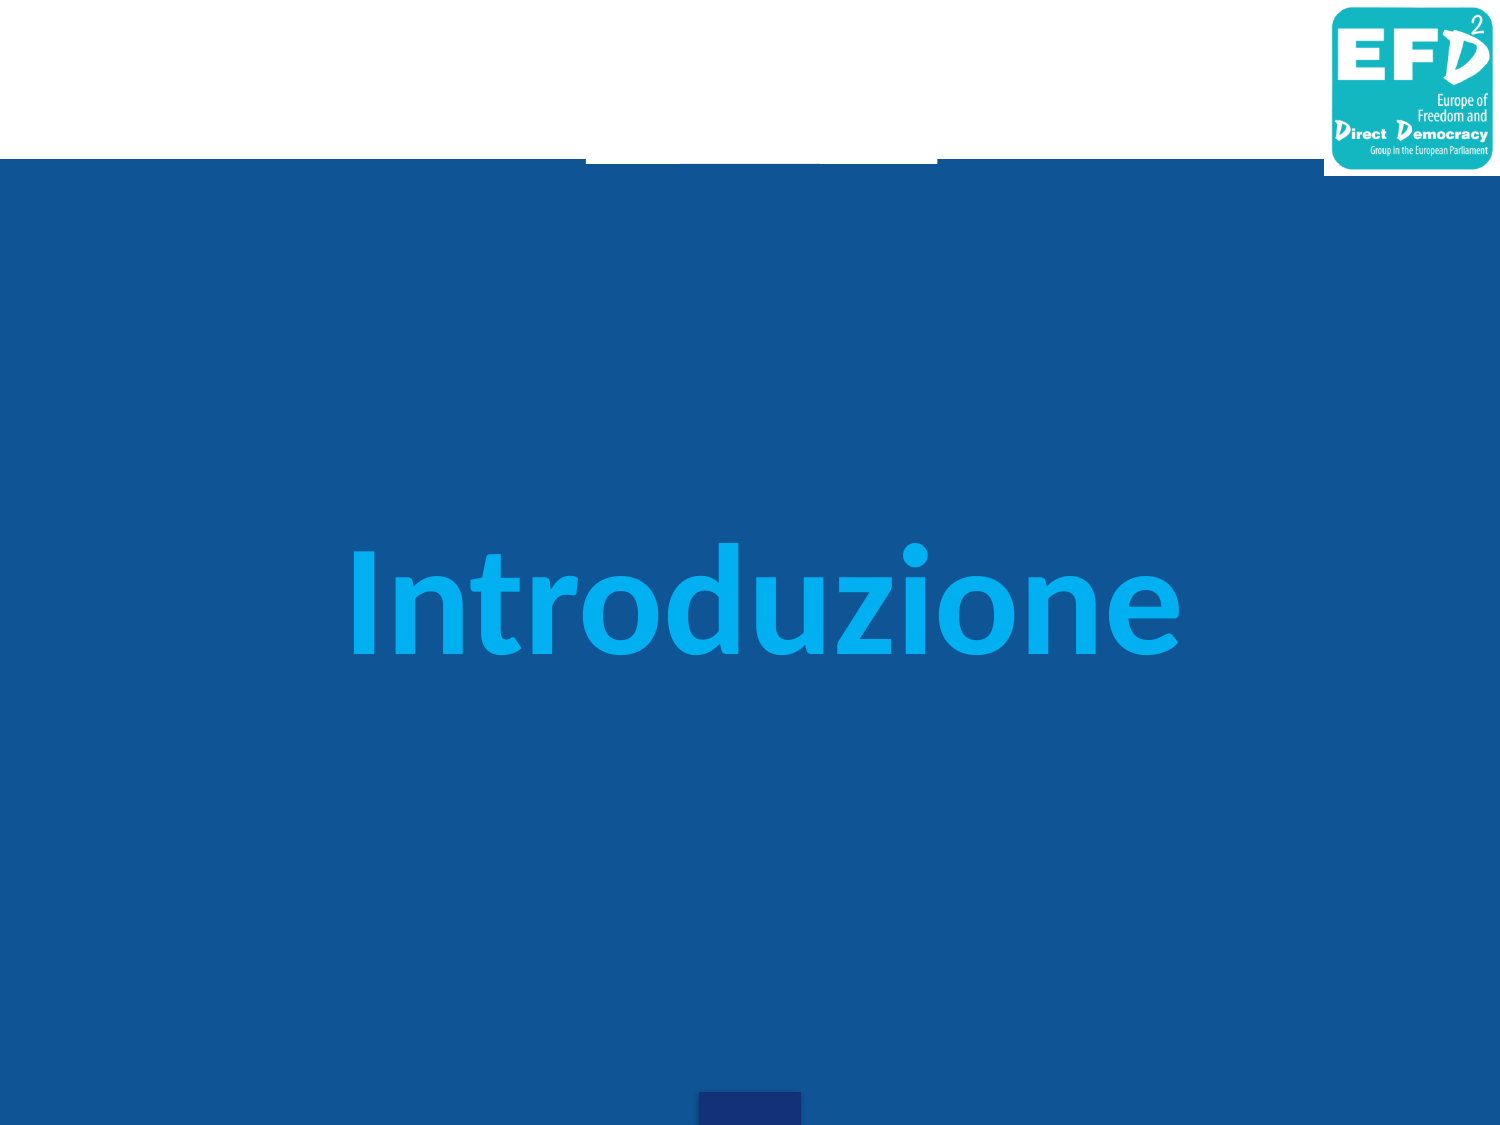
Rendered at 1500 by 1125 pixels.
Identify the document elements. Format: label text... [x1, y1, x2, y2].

picture [1323, 0, 1500, 177]
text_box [585, 34, 938, 212]
title Introduzione [257, 526, 1272, 657]
